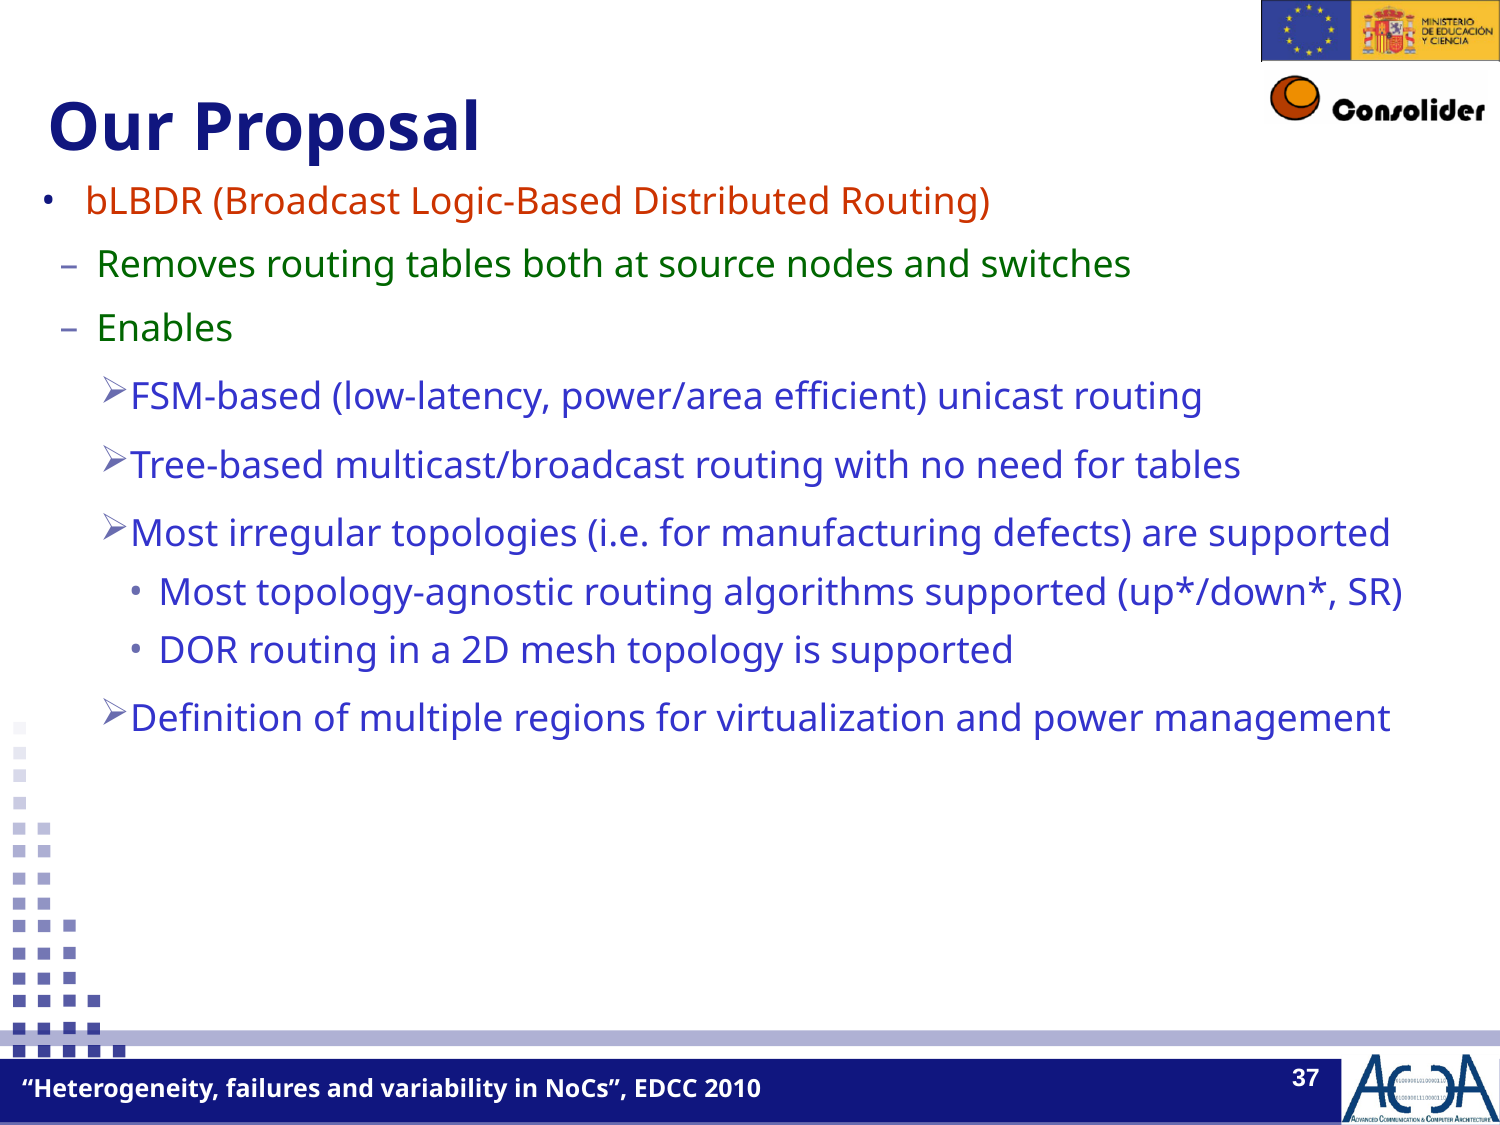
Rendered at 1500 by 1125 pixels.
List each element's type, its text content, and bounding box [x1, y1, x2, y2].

title Our Proposal [47, 34, 1236, 184]
picture [1264, 70, 1488, 124]
text_box bLBDR (Broadcast Logic-Based Distributed Routing) Removes routing tables both at source nodes and switches Enables FSM-based (low-latency, power/area efficient) unicast routing Tree-based multicast/broadcast routing with no need for tables Most irregular topologies (i.e. for manufacturing defects) are supported Most topology-agnostic routing algorithms supported (up*/down*, SR) DOR routing in a 2D mesh topology is supported Definition of multiple regions for virtualization and power management [41, 184, 1483, 1035]
picture [1341, 1054, 1500, 1125]
